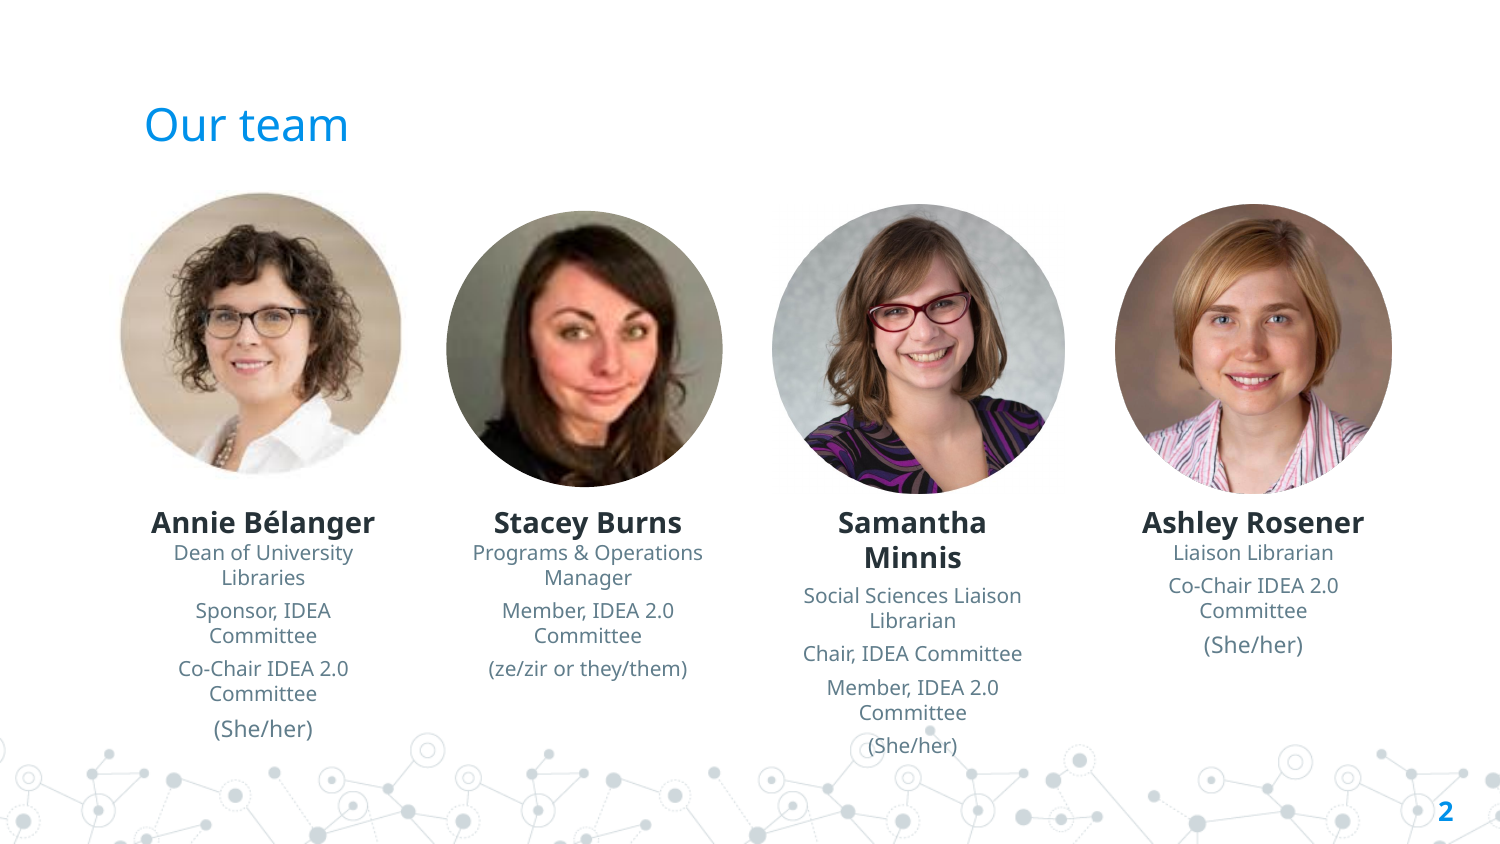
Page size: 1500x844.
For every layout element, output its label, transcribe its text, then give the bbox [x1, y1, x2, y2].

title Our team [128, 50, 1372, 166]
text_box Ashley Rosener Liaison Librarian Co-Chair IDEA 2.0 Committee (She/her) [1131, 504, 1376, 625]
picture [0, 0, 1500, 844]
text_box Annie Bélanger Dean of University Libraries Sponsor, IDEA Committee Co-Chair IDEA 2.0 Committee (She/her) [141, 504, 386, 625]
text_box Samantha Minnis Social Sciences Liaison Librarian Chair, IDEA Committee Member, IDEA 2.0 Committee (She/her) [790, 504, 1035, 625]
slide_number 2 [1378, 779, 1469, 844]
text_box Stacey Burns Programs & Operations Manager Member, IDEA 2.0 Committee (ze/zir or they/them) [465, 504, 711, 625]
